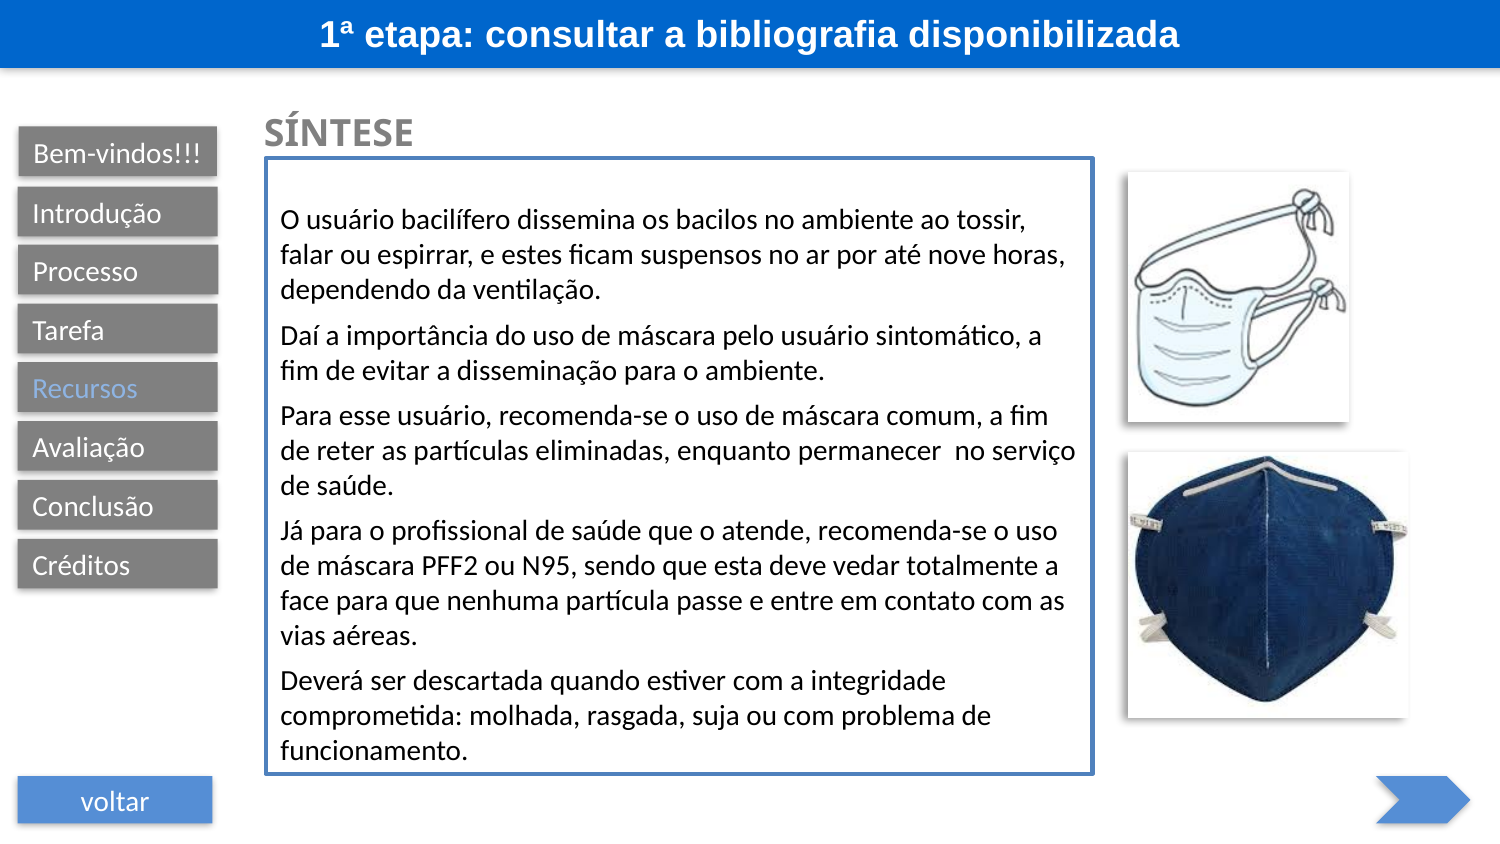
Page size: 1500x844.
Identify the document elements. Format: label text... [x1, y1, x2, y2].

text_box voltar [17, 775, 213, 824]
text_box Créditos [17, 538, 219, 589]
text_box Processo [17, 244, 219, 295]
text_box Recursos [17, 361, 219, 413]
text_box Síntese [249, 101, 429, 162]
text_box O usuário bacilífero dissemina os bacilos no ambiente ao tossir, falar ou espirrar, e estes ficam suspensos no ar por até nove horas, dependendo da ventilação. Daí a importância do uso de máscara pelo usuário sintomático, a fim de evitar a disseminação para o ambiente. Para esse usuário, recomenda-se o uso de máscara comum, a fim de reter as partículas eliminadas, enquanto permanecer no serviço de saúde. Já para o profissional de saúde que o atende, recomenda-se o uso de máscara PFF2 ou N95, sendo que esta deve vedar totalmente a face para que nenhuma partícula passe e entre em contato com as vias aéreas. Deverá ser descartada quando estiver com a integridade comprometida: molhada, rasgada, suja ou com problema de funcionamento. [264, 156, 1095, 776]
text_box Conclusão [17, 479, 219, 530]
text_box Avaliação [17, 420, 219, 471]
text_box Introdução [17, 186, 219, 237]
text_box [1375, 775, 1472, 825]
text_box Bem-vindos!!! [18, 126, 218, 177]
picture [1127, 172, 1350, 423]
picture [1127, 451, 1409, 718]
text_box Tarefa [17, 303, 219, 354]
text_box 1ª etapa: consultar a bibliografia disponibilizada [0, 0, 1500, 68]
